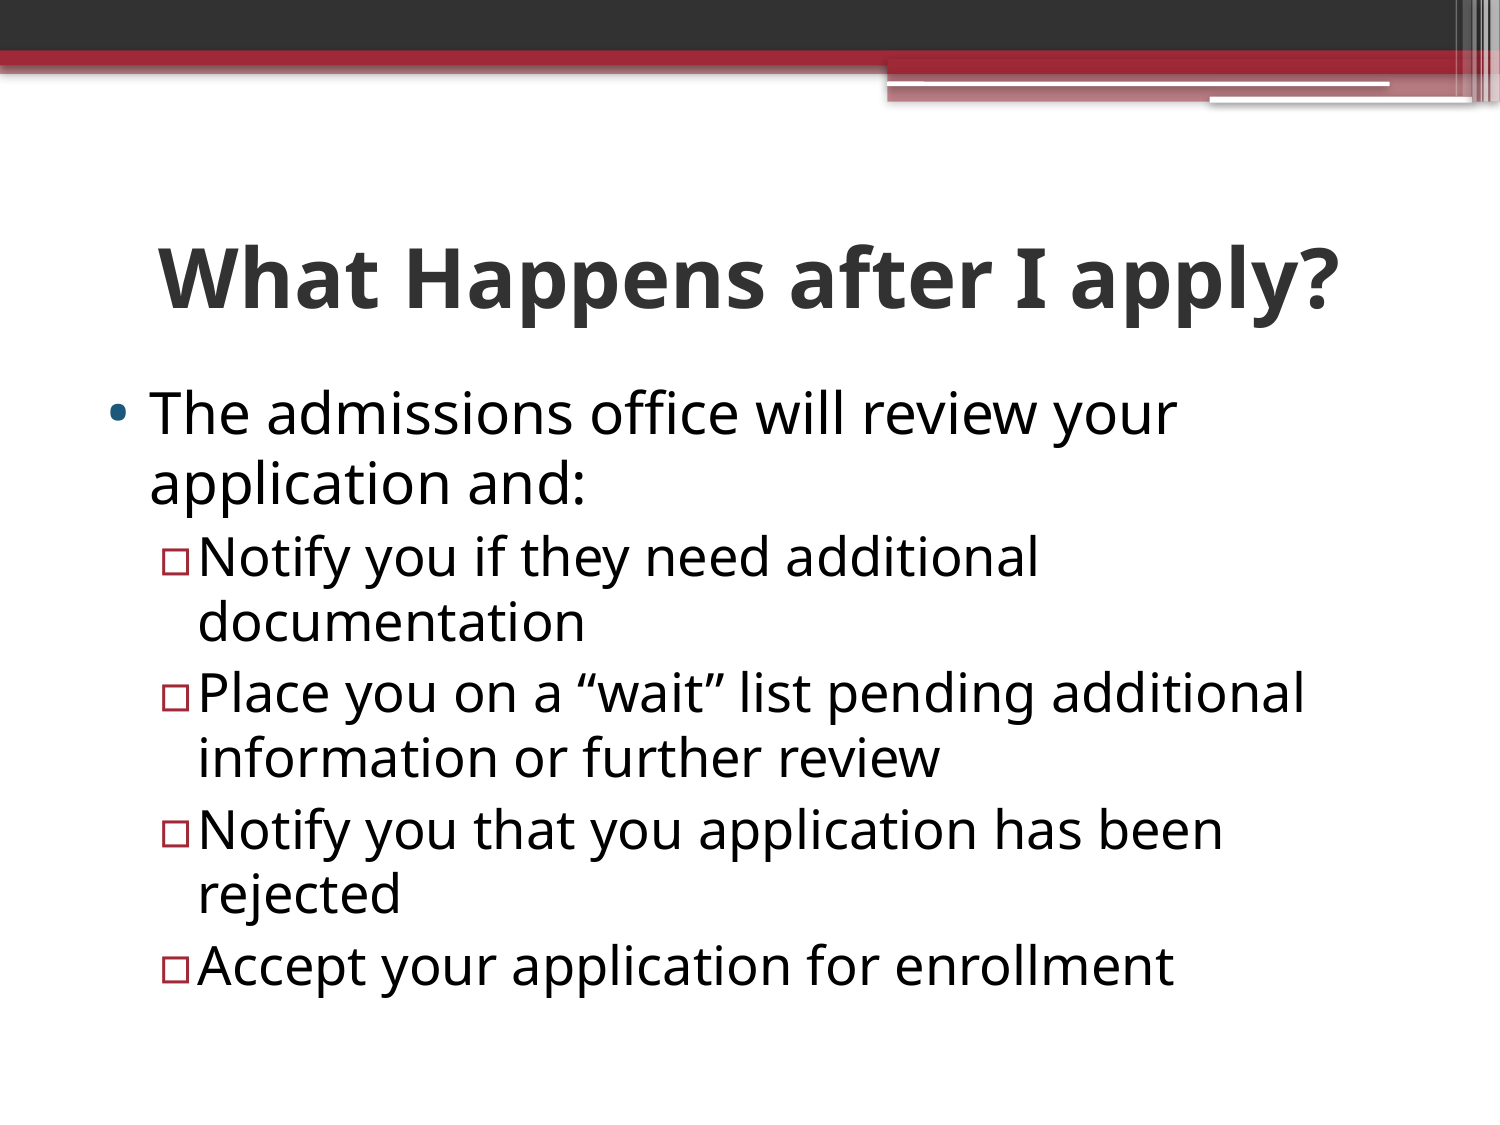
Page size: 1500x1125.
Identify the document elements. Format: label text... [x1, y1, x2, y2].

title What Happens after I apply? [75, 187, 1425, 363]
list The admissions office will review your application and: Notify you if they need additional documentation Place you on a “wait” list pending additional information or further review Notify you that you application has been rejected Accept your application for enrollment [75, 368, 1425, 1079]
